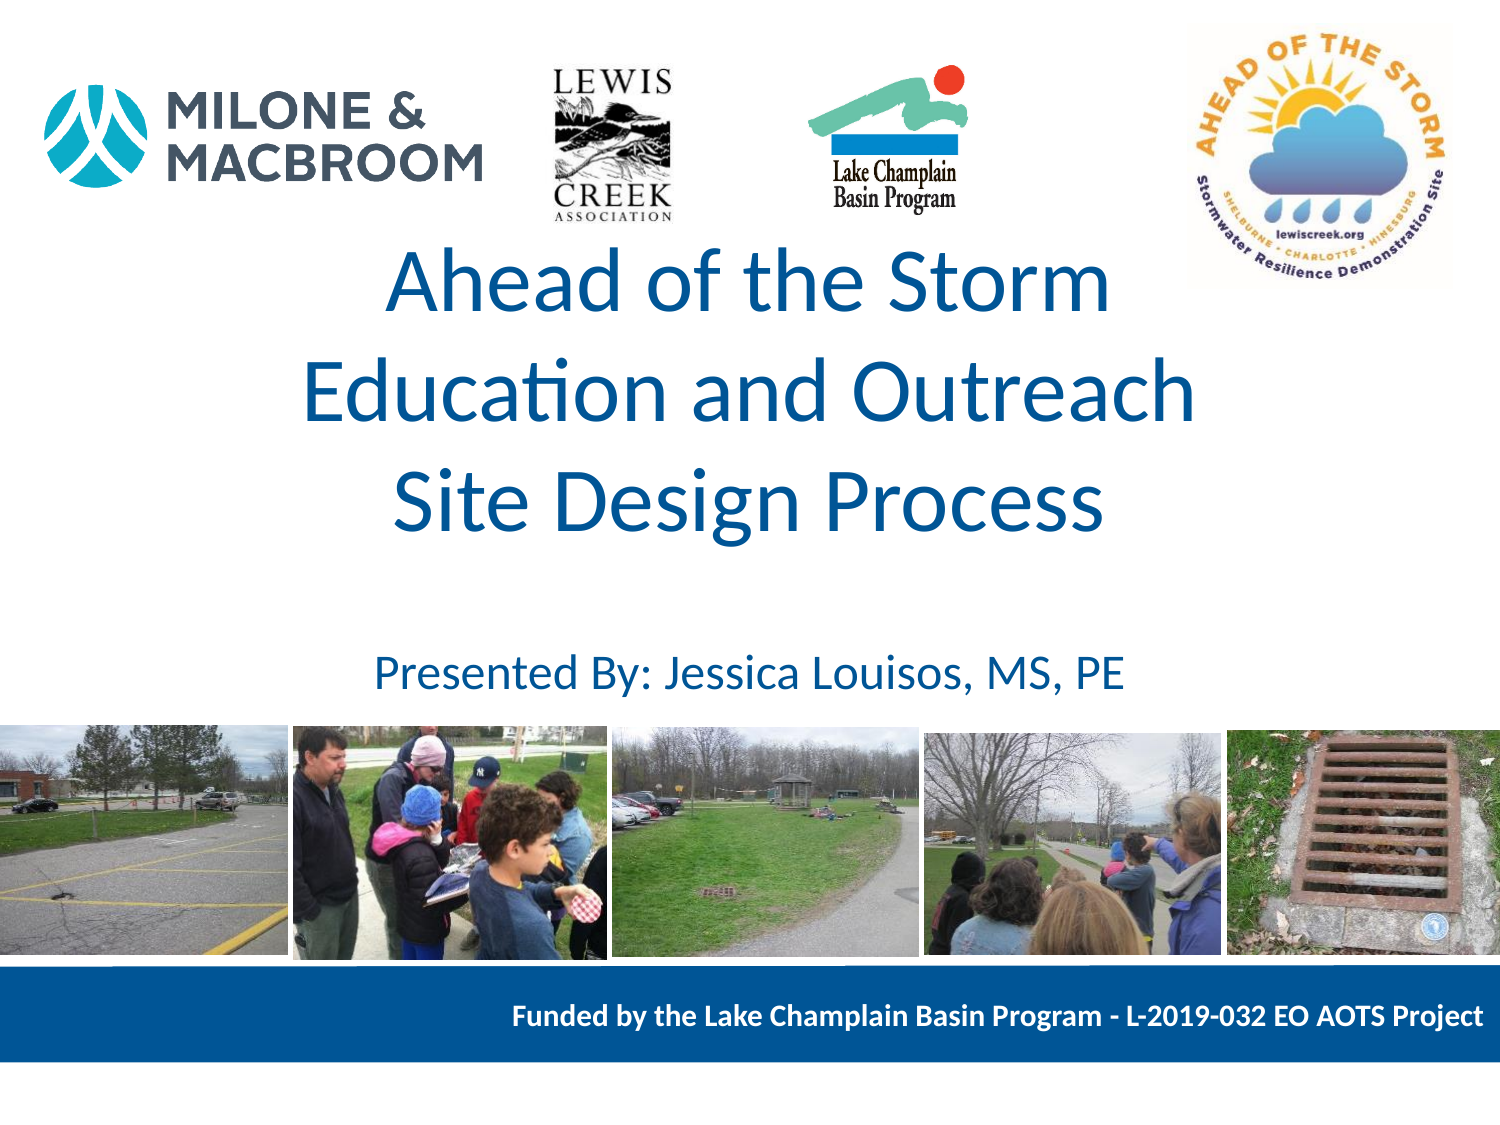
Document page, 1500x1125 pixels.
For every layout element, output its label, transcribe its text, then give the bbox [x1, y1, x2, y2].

text_box [0, 973, 1500, 1064]
picture [545, 63, 681, 229]
text_box Presented By: Jessica Louisos, MS, PE [0, 562, 1500, 708]
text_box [0, 724, 1500, 965]
picture [1187, 23, 1454, 290]
text_box Ahead of the Storm Education and Outreach Site Design Process [0, 212, 1500, 558]
picture [799, 57, 974, 223]
text_box Funded by the Lake Champlain Basin Program - L-2019-032 EO AOTS Project [24, 987, 1500, 1040]
picture [44, 84, 482, 189]
